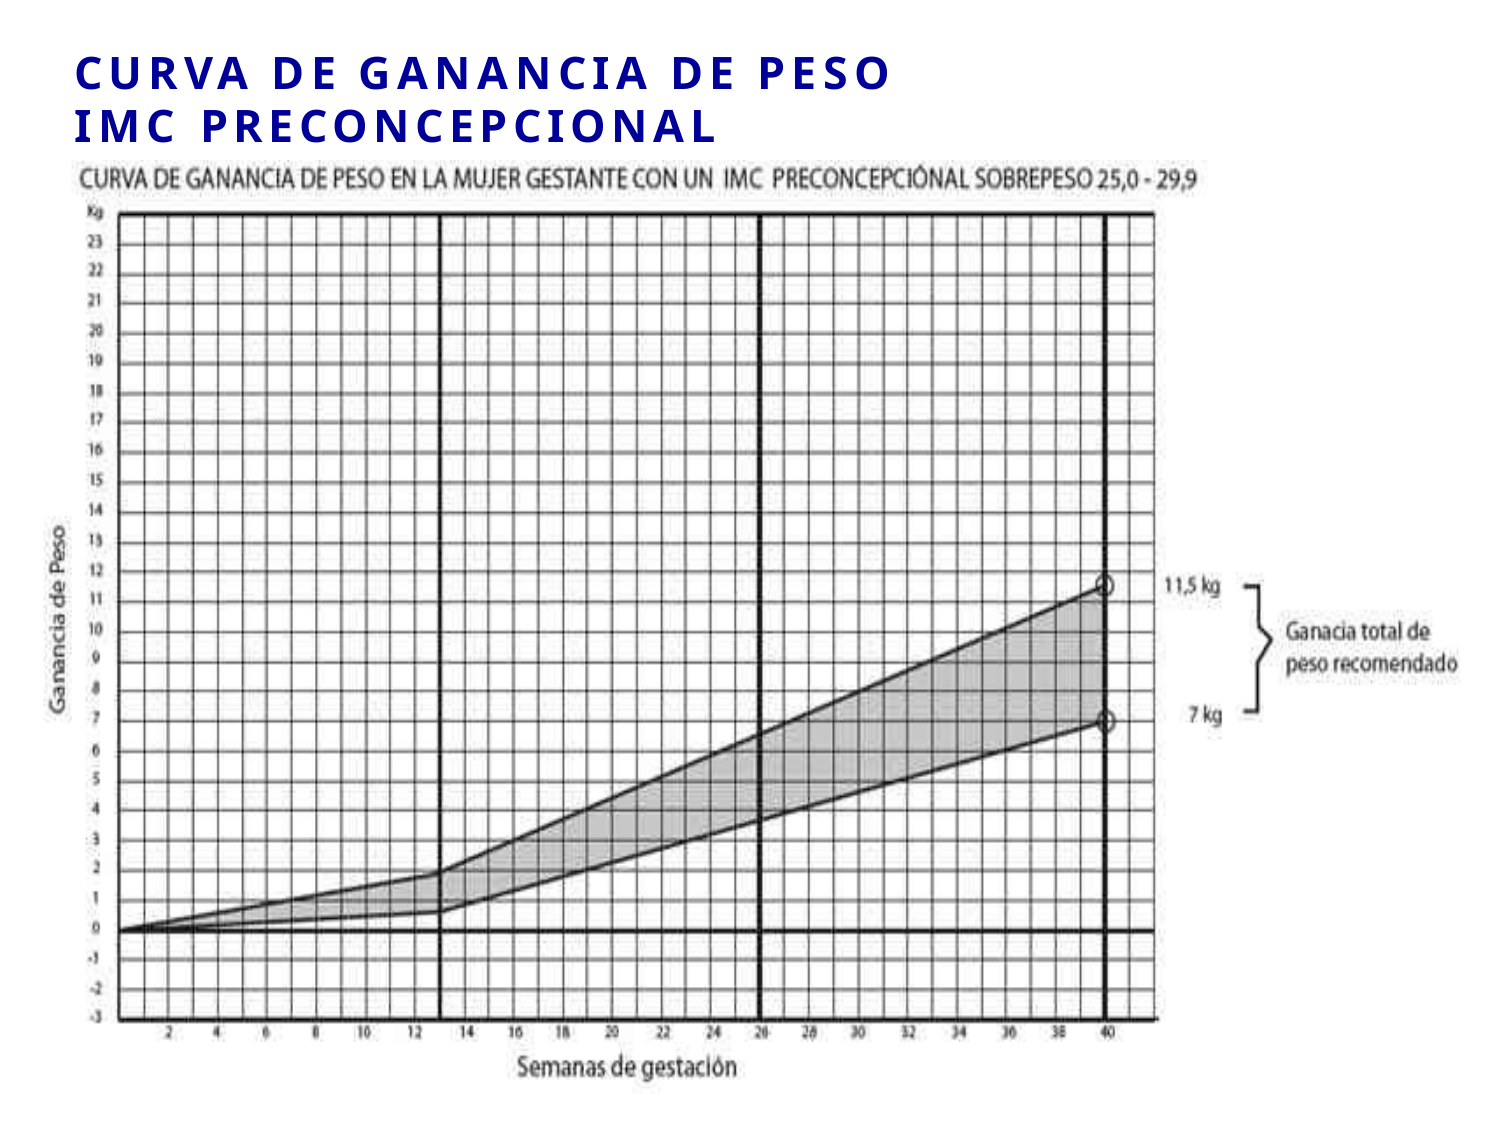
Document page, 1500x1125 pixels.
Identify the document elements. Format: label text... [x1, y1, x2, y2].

picture [29, 160, 1471, 1094]
title CURVA DE GANANCIA DE PESO IMC PRECONCEPCIONAL SOBREPESO [72, 42, 990, 160]
